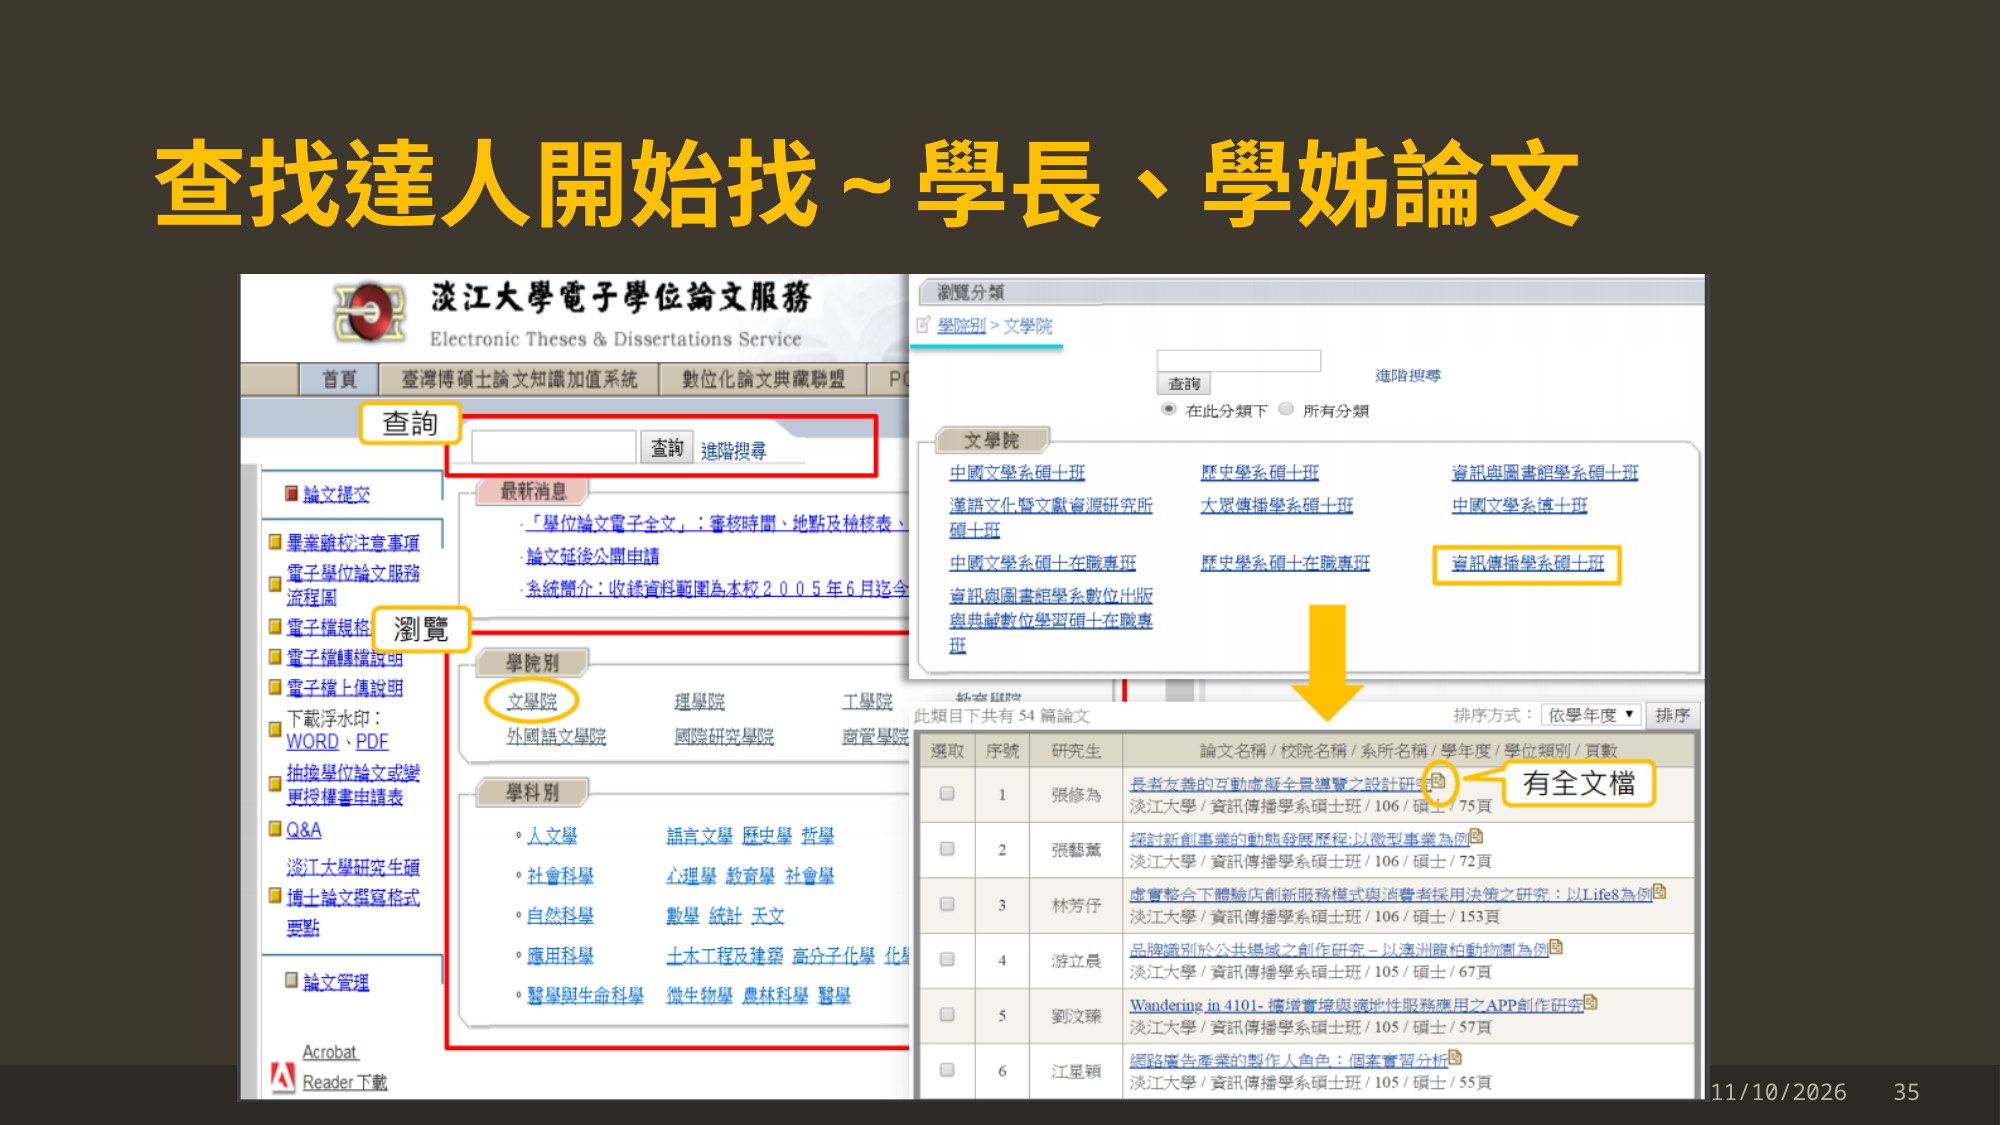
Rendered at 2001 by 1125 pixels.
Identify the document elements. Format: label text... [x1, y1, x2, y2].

slide_number 35 [1862, 1074, 1936, 1113]
title 查找達人開始找~學長、學姊論文 [137, 59, 1863, 248]
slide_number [1588, 1074, 1862, 1113]
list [237, 274, 1710, 1102]
